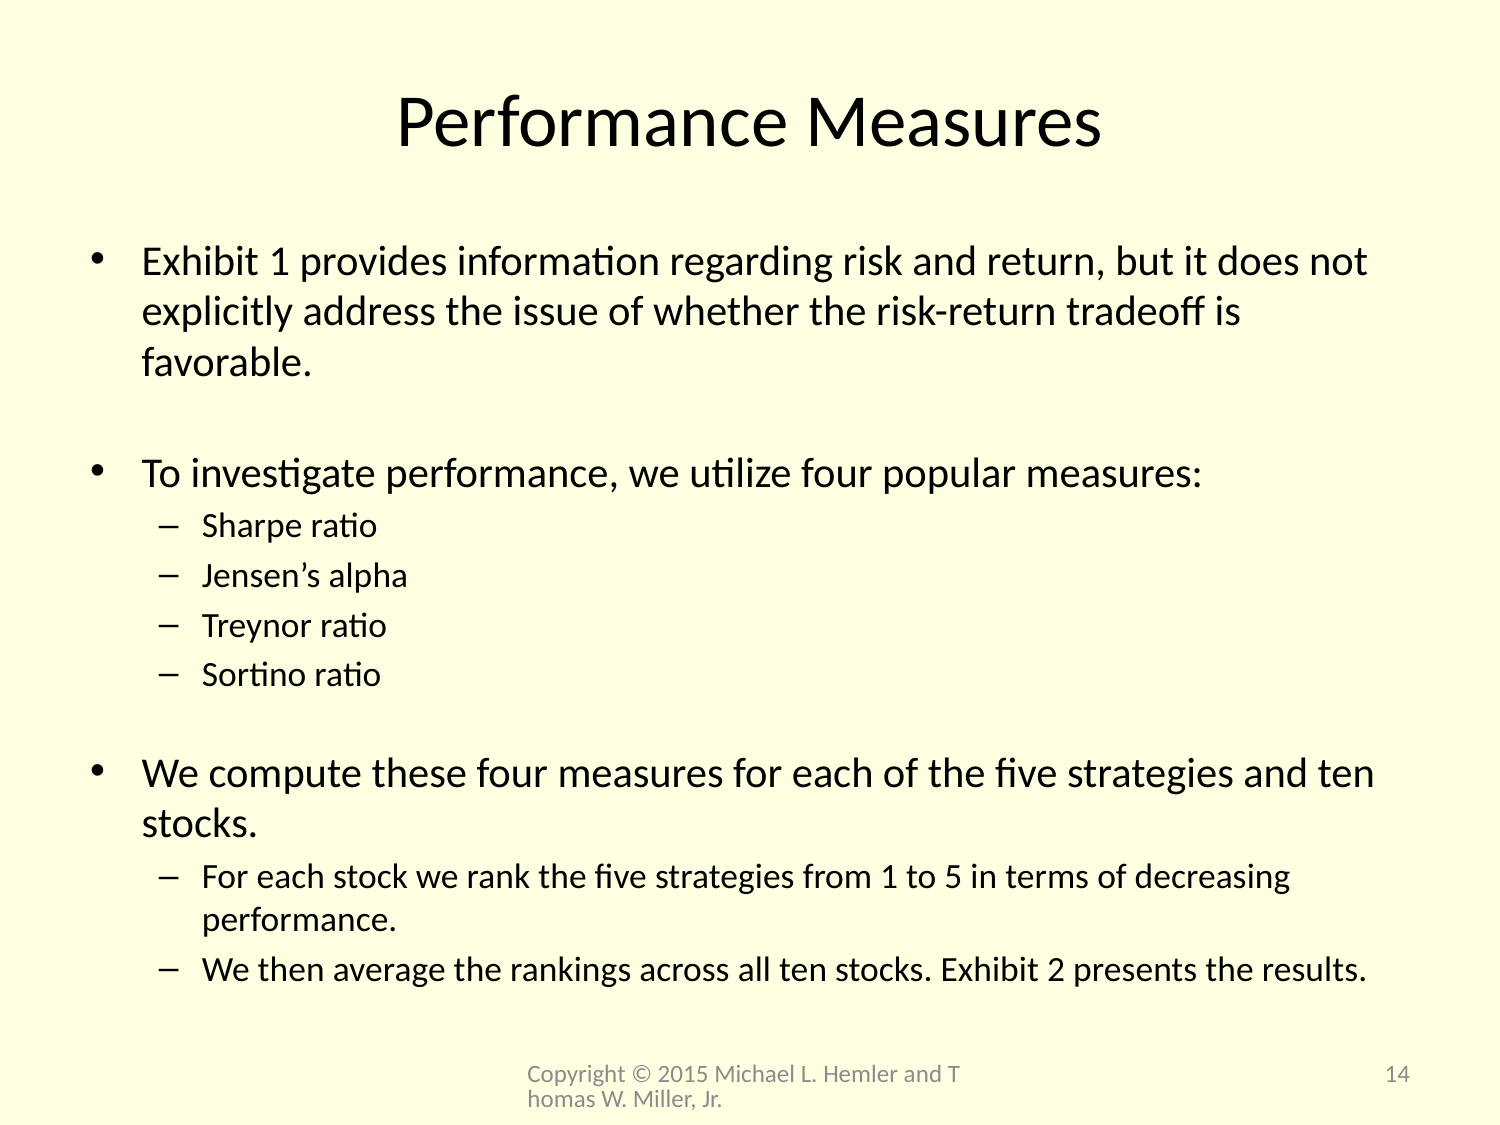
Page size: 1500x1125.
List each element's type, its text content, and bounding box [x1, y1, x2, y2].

slide_number 14 [1074, 1042, 1425, 1103]
footer Copyright © 2015 Michael L. Hemler and Thomas W. Miller, Jr. [512, 1042, 988, 1103]
title Performance Measures [75, 45, 1425, 188]
list Exhibit 1 provides information regarding risk and return, but it does not explicitly address the issue of whether the risk-return tradeoff is favorable. To investigate performance, we utilize four popular measures: Sharpe ratio Jensen’s alpha Treynor ratio Sortino ratio We compute these four measures for each of the five strategies and ten stocks. For each stock we rank the five strategies from 1 to 5 in terms of decreasing performance. We then average the rankings across all ten stocks. Exhibit 2 presents the results. [75, 224, 1425, 1005]
